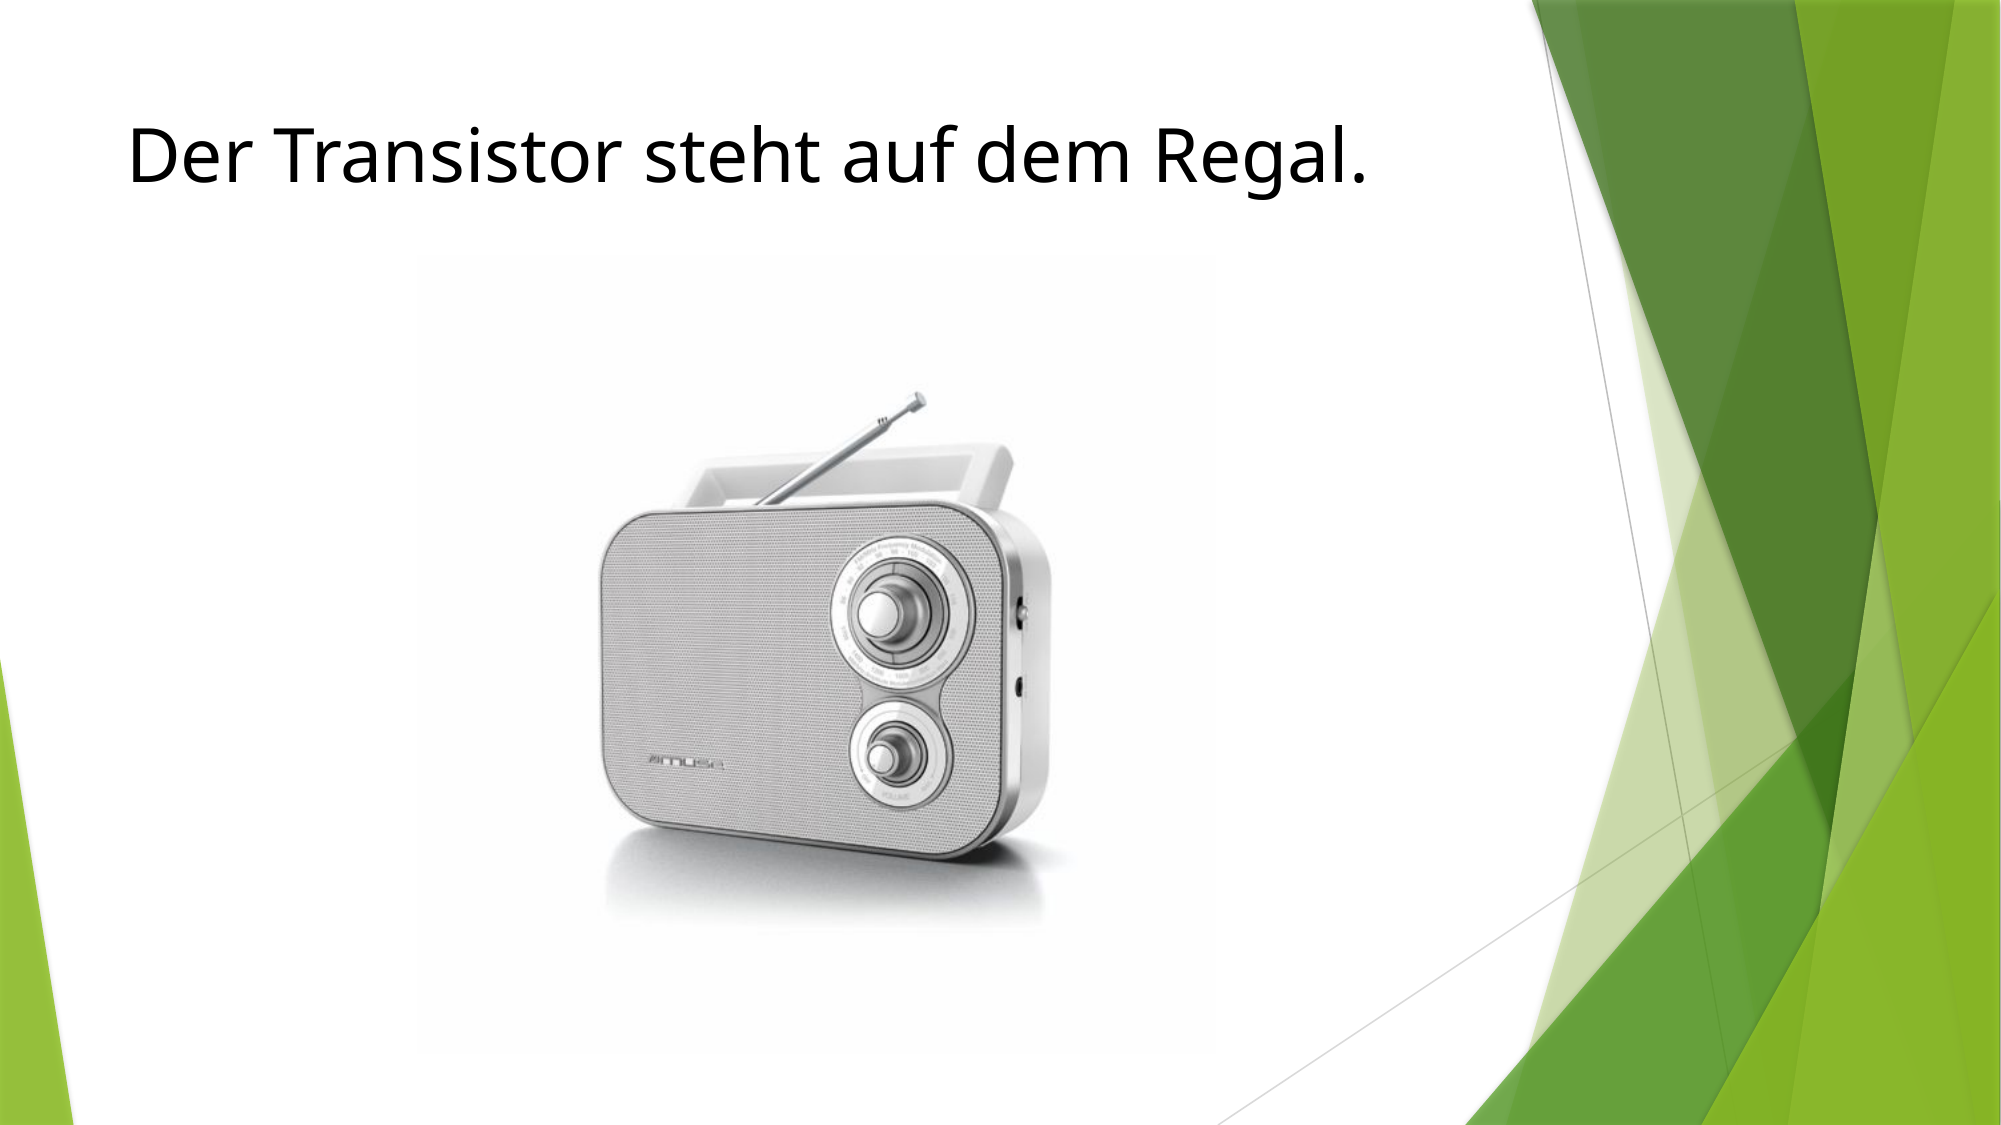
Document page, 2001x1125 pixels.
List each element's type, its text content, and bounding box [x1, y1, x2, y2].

title Der Transistor steht auf dem Regal. [111, 99, 1522, 317]
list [416, 255, 1216, 1055]
